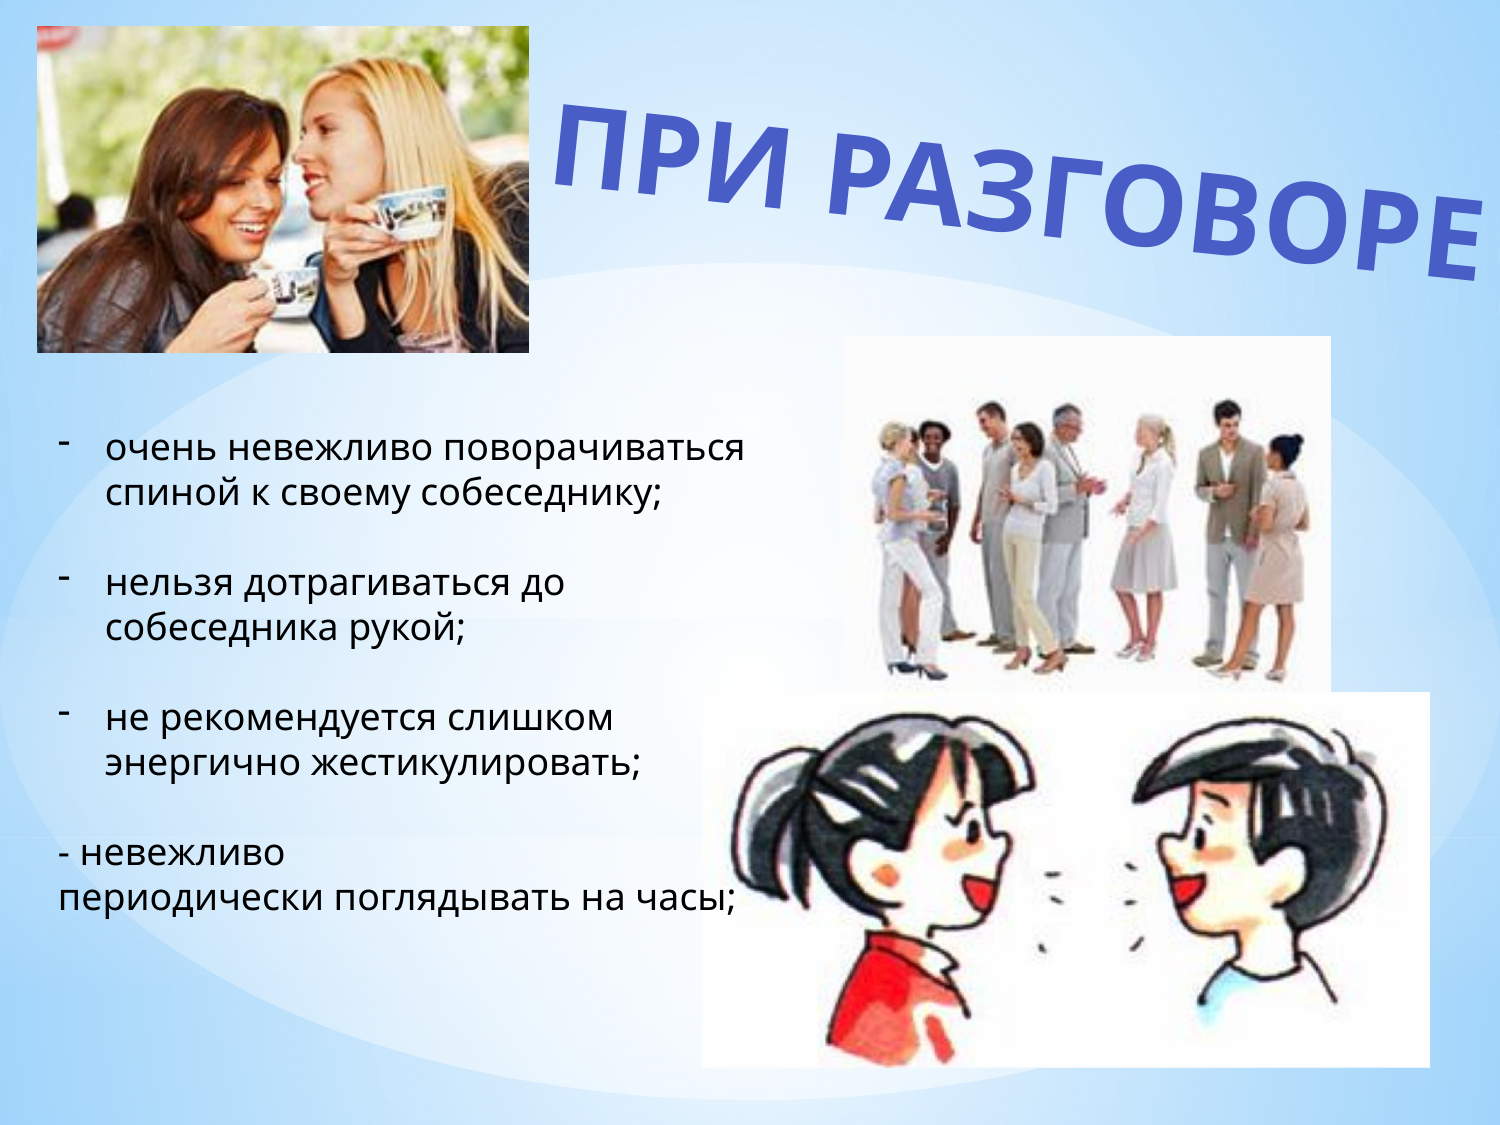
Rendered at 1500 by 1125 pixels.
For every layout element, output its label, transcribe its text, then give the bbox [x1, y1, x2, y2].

picture [702, 335, 1430, 1068]
text_box При разговоре [534, 62, 1500, 315]
text_box очень невежливо поворачиваться спиной к своему собеседнику; нельзя дотрагиваться до собеседника рукой; не рекомендуется слишком энергично жестикулировать; - невежливо периодически поглядывать на часы; [43, 416, 794, 926]
picture [37, 25, 529, 354]
